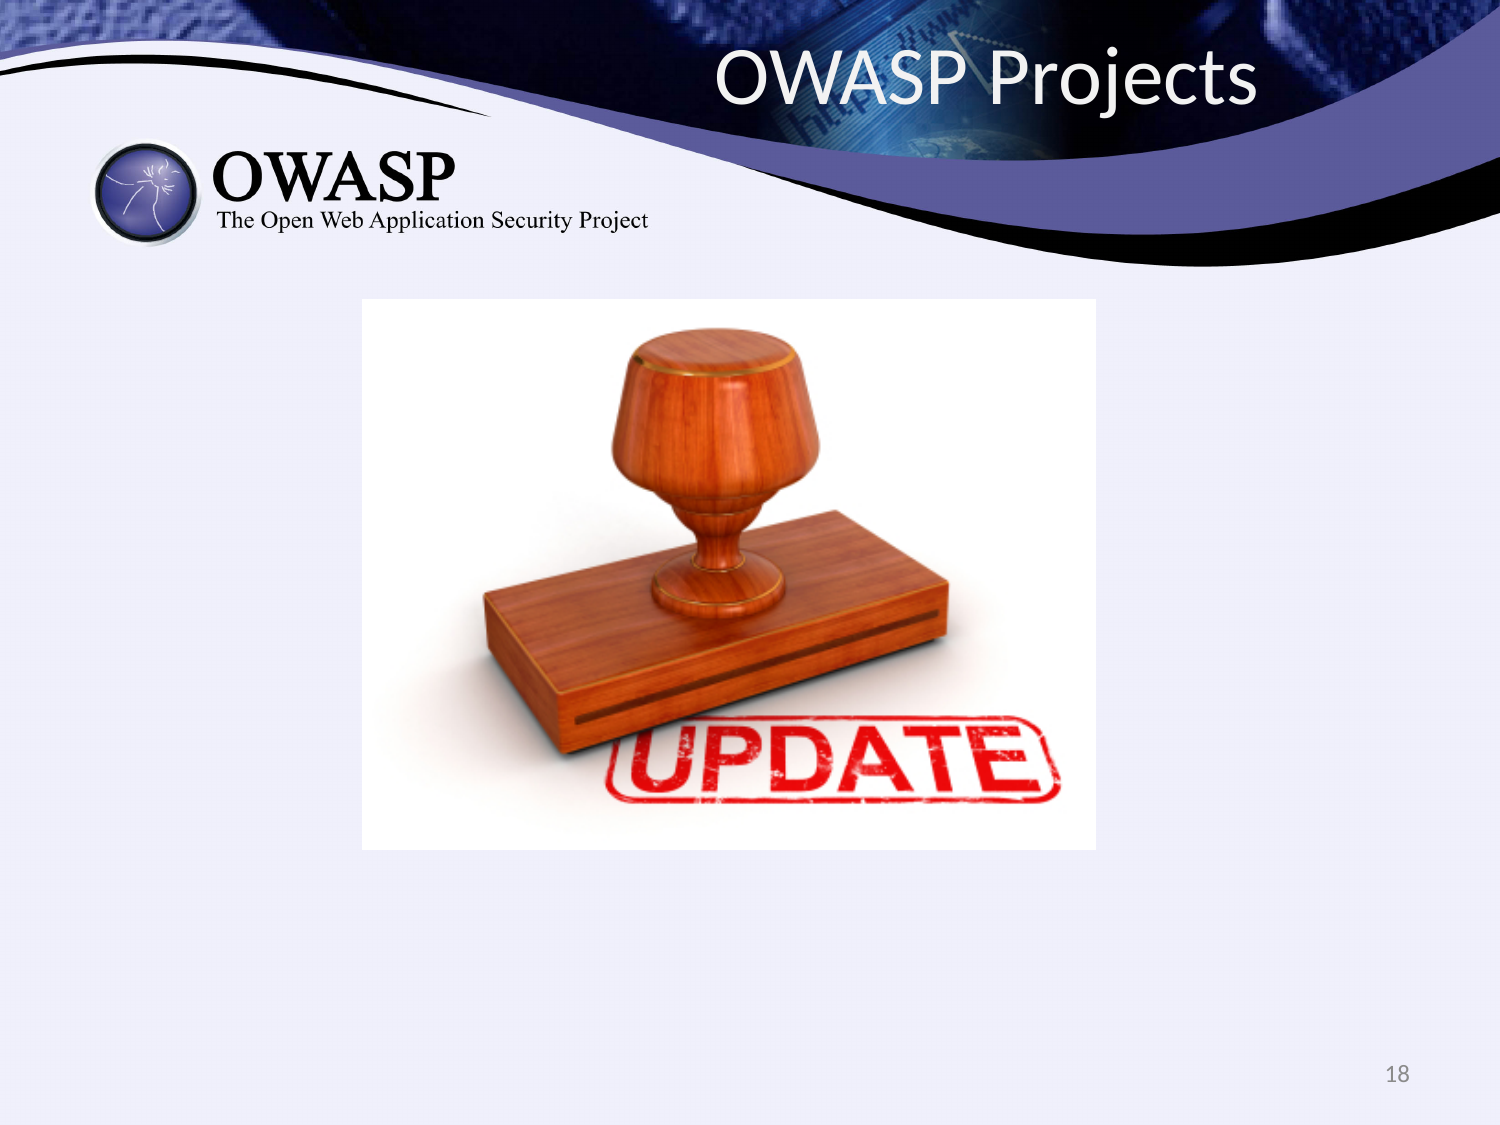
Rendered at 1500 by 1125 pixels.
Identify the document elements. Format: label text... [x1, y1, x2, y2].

title OWASP Projects [600, 12, 1375, 130]
picture [0, 0, 1500, 1125]
slide_number 18 [1074, 1042, 1425, 1103]
